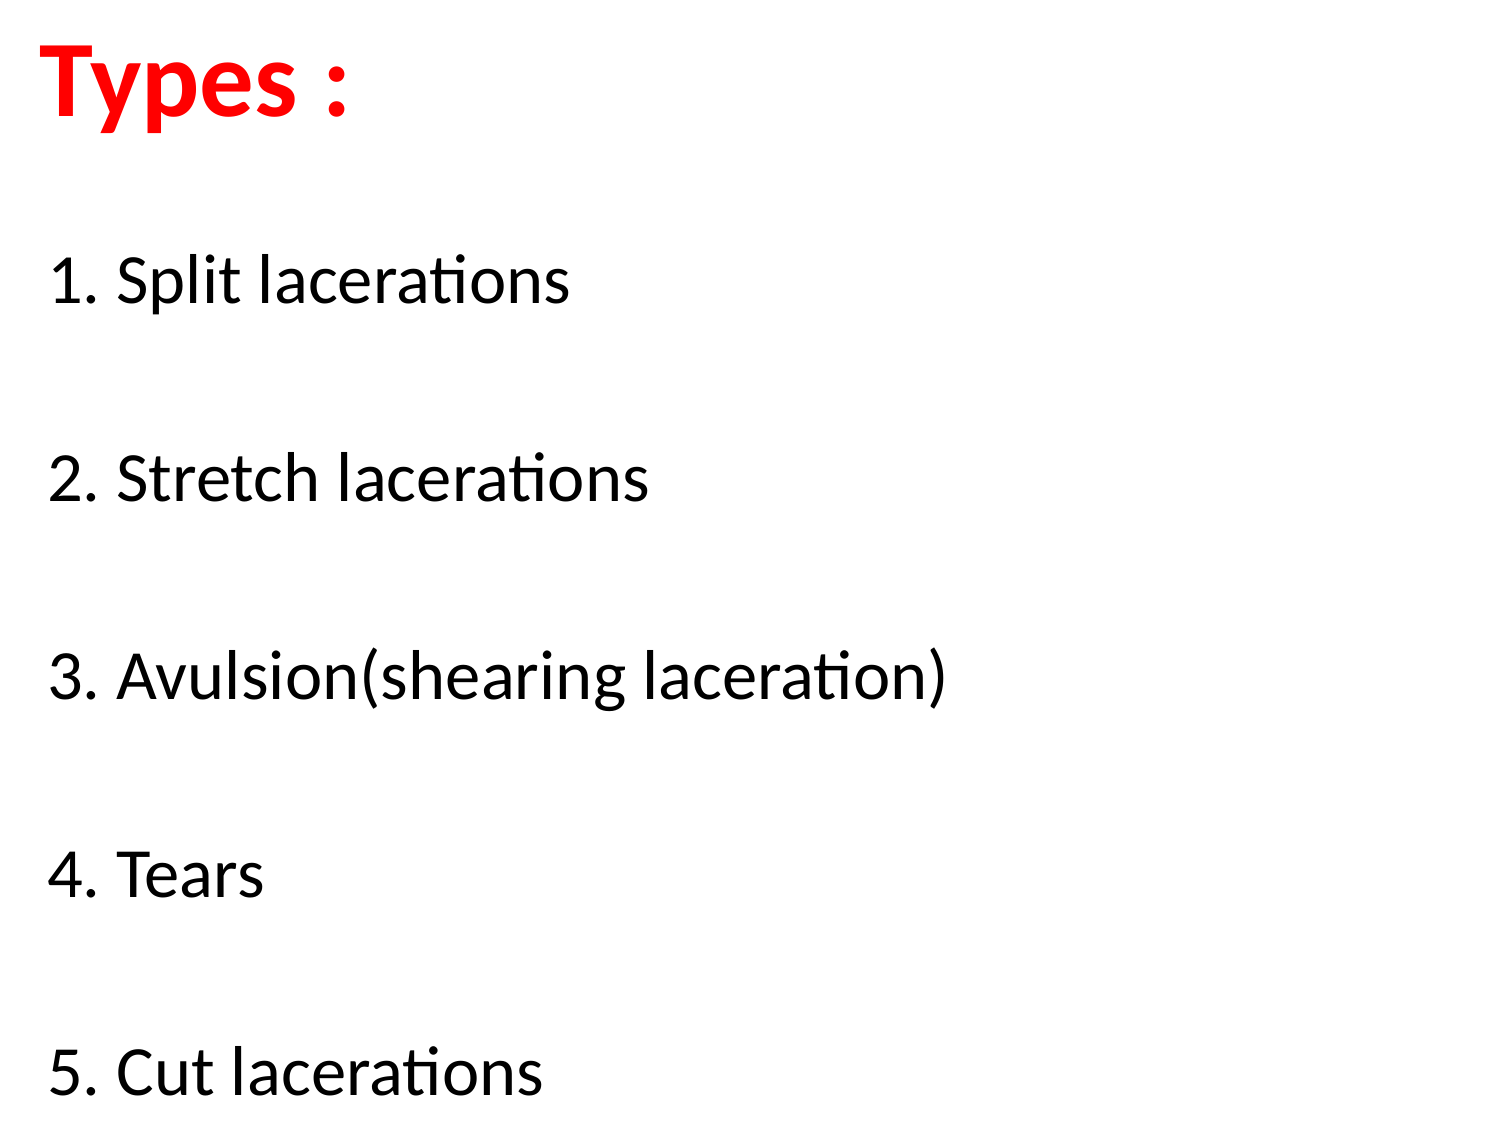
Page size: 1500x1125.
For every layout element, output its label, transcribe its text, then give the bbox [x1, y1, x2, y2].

list Types : 1. Split lacerations 2. Stretch lacerations 3. Avulsion(shearing laceration) 4. Tears 5. Cut lacerations [0, 0, 1500, 1125]
